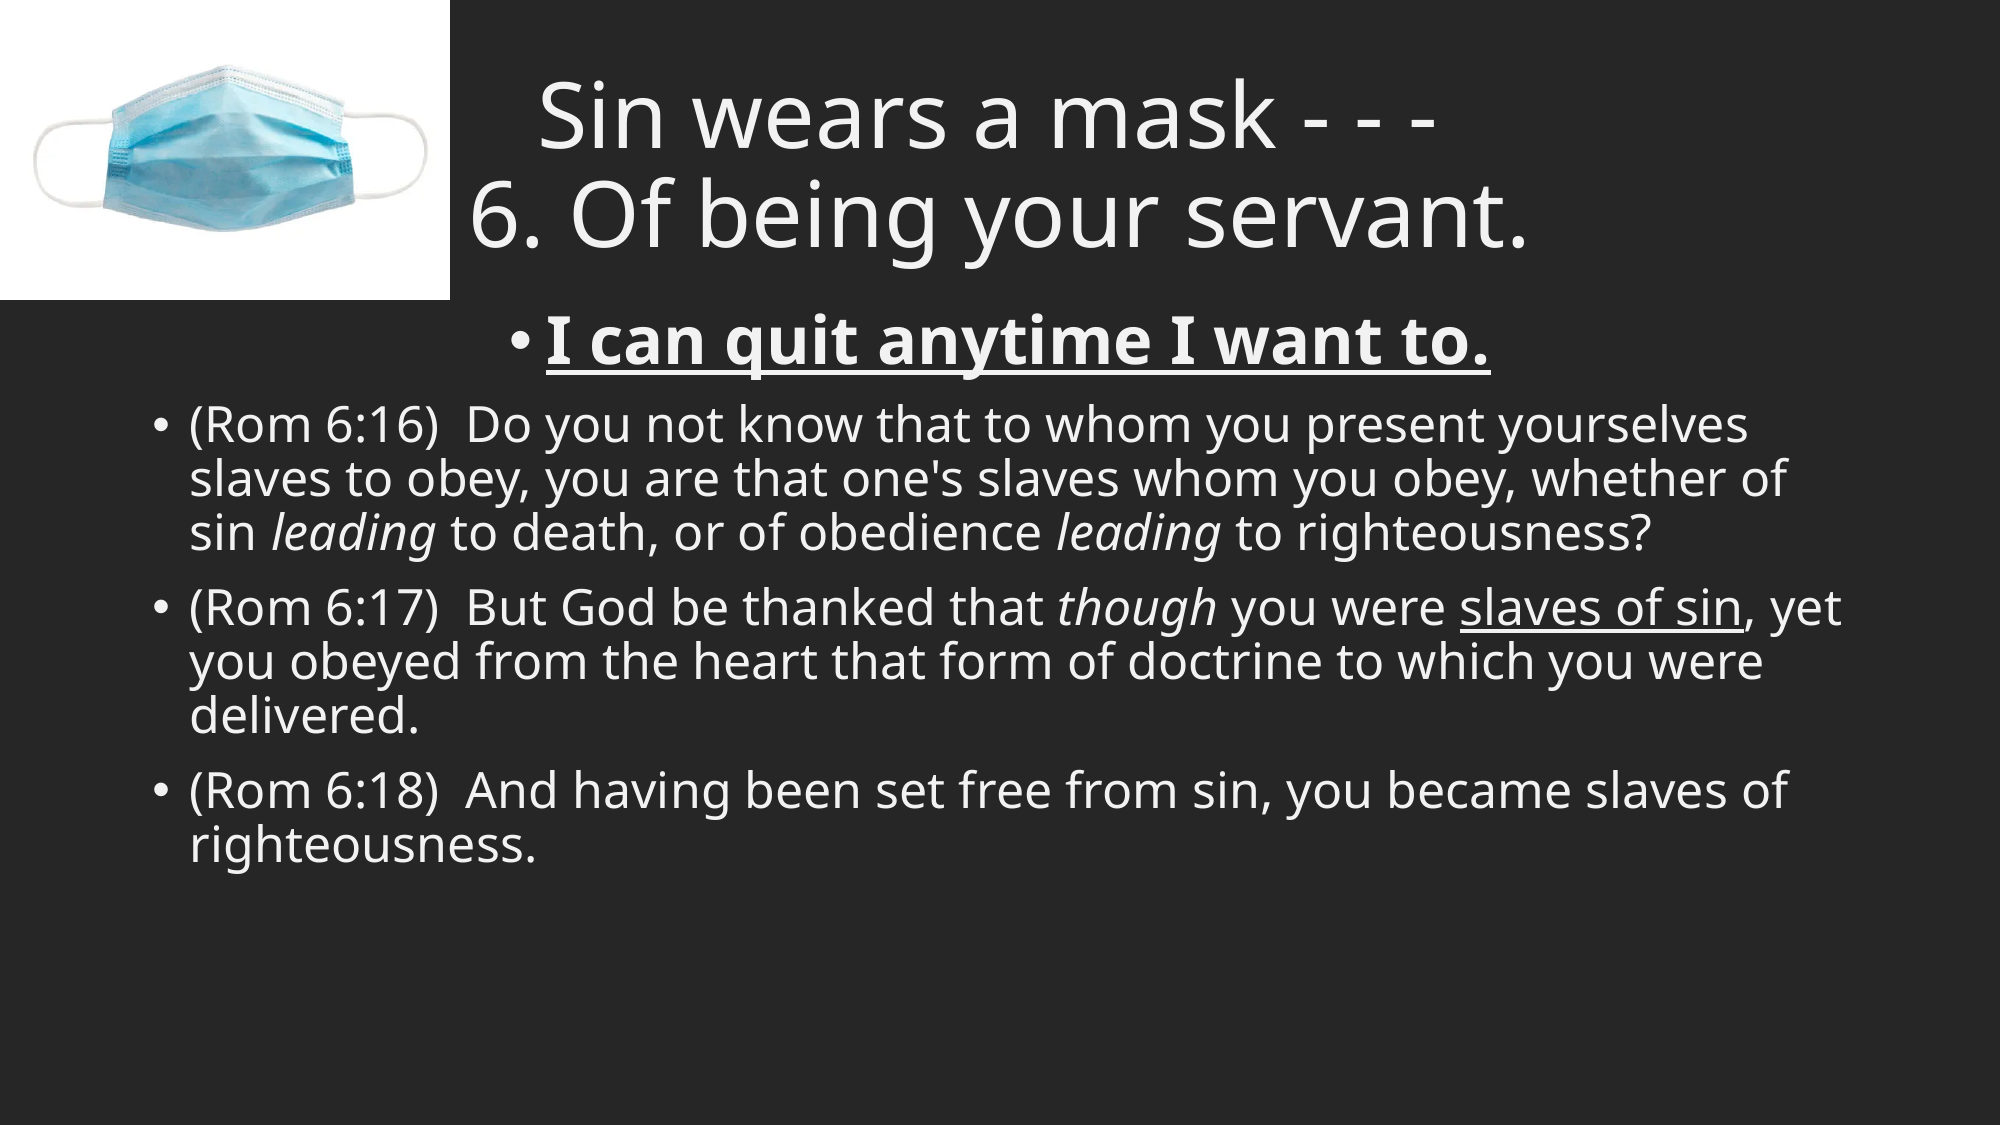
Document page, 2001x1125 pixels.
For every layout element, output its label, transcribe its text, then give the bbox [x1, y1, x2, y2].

picture [0, 0, 450, 300]
title Sin wears a mask - - - 6. Of being your servant. [450, 59, 1863, 278]
list I can quit anytime I want to. (Rom 6:16) Do you not know that to whom you present yourselves slaves to obey, you are that one's slaves whom you obey, whether of sin leading to death, or of obedience leading to righteousness? (Rom 6:17) But God be thanked that though you were slaves of sin, yet you obeyed from the heart that form of doctrine to which you were delivered. (Rom 6:18) And having been set free from sin, you became slaves of righteousness. [137, 299, 1863, 1014]
